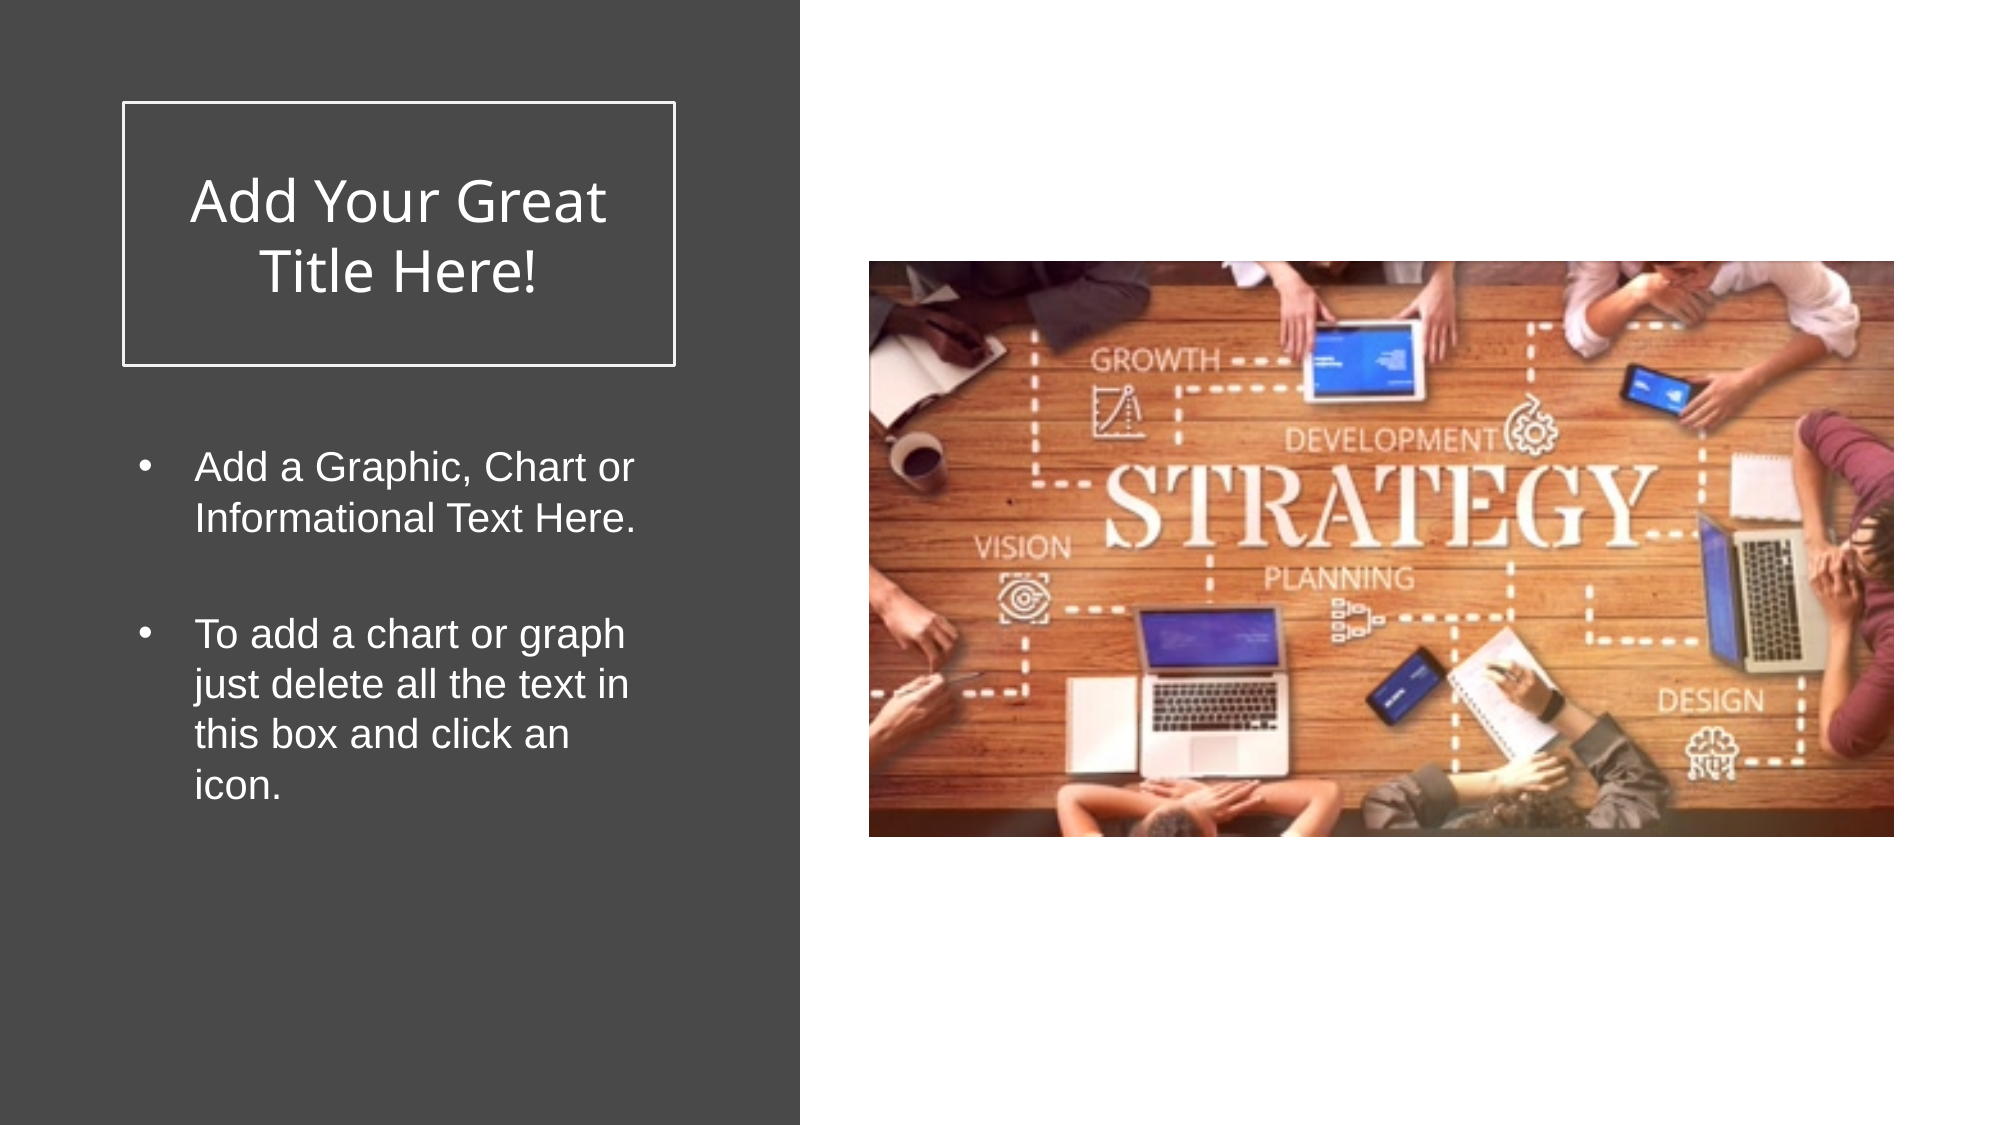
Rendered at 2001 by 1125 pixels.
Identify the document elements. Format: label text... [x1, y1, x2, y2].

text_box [868, 260, 1895, 838]
text_box Add Your Great Title Here! [123, 102, 675, 366]
text_box [0, 0, 802, 1125]
text_box Add a Graphic, Chart or Informational Text Here. To add a chart or graph just delete all the text in this box and click an icon. [123, 432, 675, 993]
